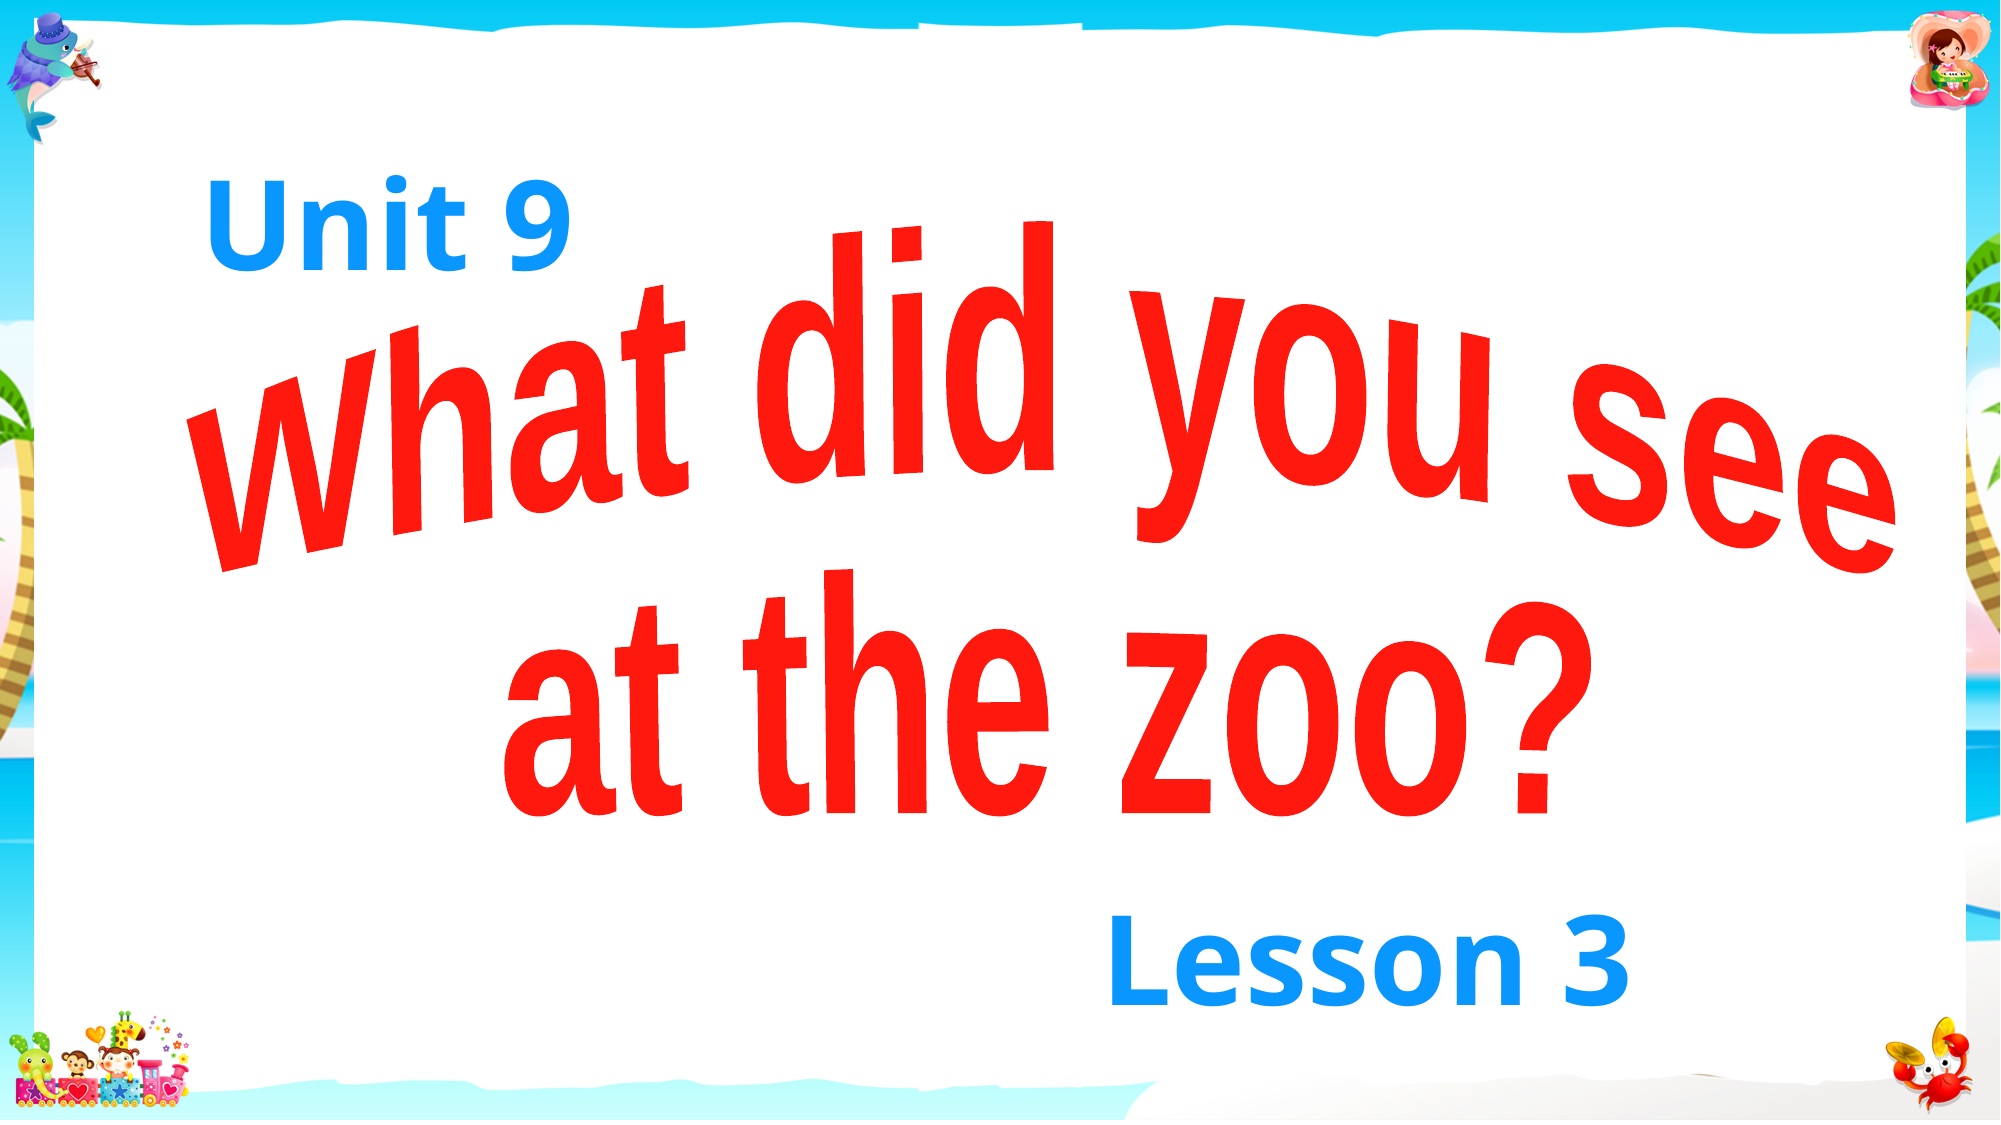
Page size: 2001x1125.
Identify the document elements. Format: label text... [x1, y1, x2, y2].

text_box Unit 9 [185, 137, 589, 303]
picture [0, 0, 2001, 1125]
text_box Lesson 3 [1086, 873, 1649, 1039]
